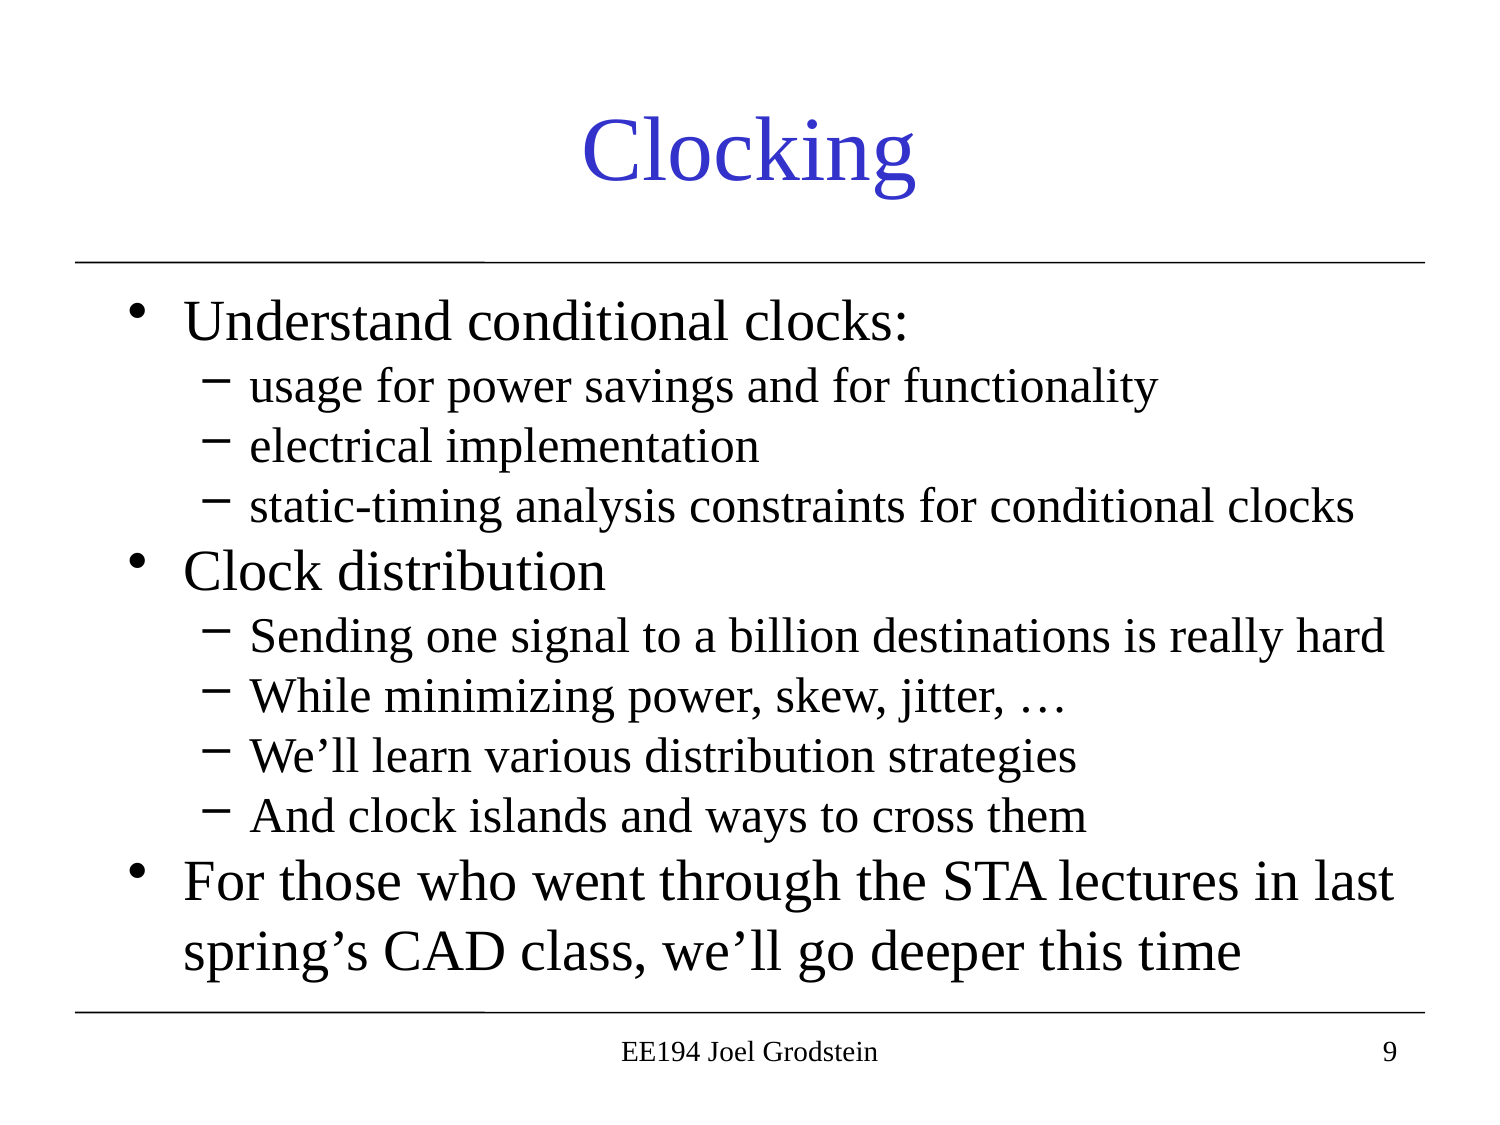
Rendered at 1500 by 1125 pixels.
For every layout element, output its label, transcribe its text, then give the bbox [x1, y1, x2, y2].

title Clocking [112, 50, 1388, 238]
footer EE194 Joel Grodstein [512, 1024, 988, 1101]
list Understand conditional clocks: usage for power savings and for functionality electrical implementation static-timing analysis constraints for conditional clocks Clock distribution Sending one signal to a billion destinations is really hard While minimizing power, skew, jitter, … We’ll learn various distribution strategies And clock islands and ways to cross them For those who went through the STA lectures in last spring’s CAD class, we’ll go deeper this time [112, 275, 1425, 1000]
